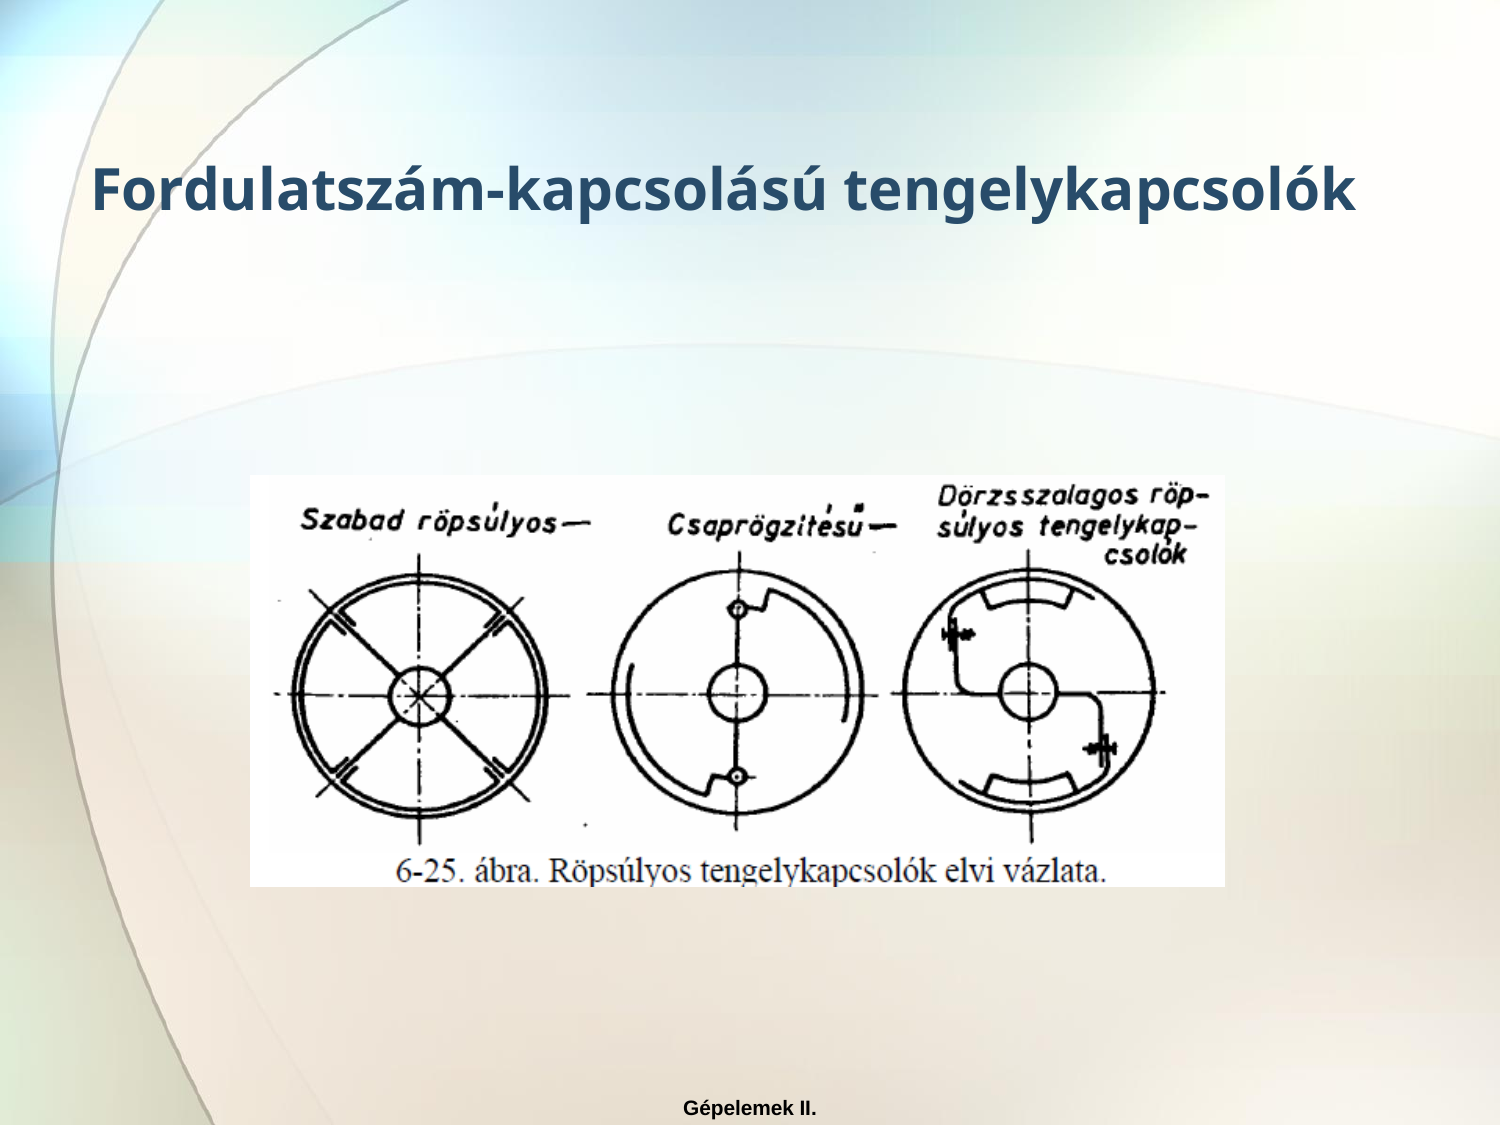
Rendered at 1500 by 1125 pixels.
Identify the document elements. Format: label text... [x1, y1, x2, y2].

picture [0, 0, 1500, 1125]
title Fordulatszám-kapcsolású tengelykapcsolók [75, 112, 1400, 263]
footer Gépelemek II. [512, 1087, 988, 1125]
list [250, 475, 1225, 887]
